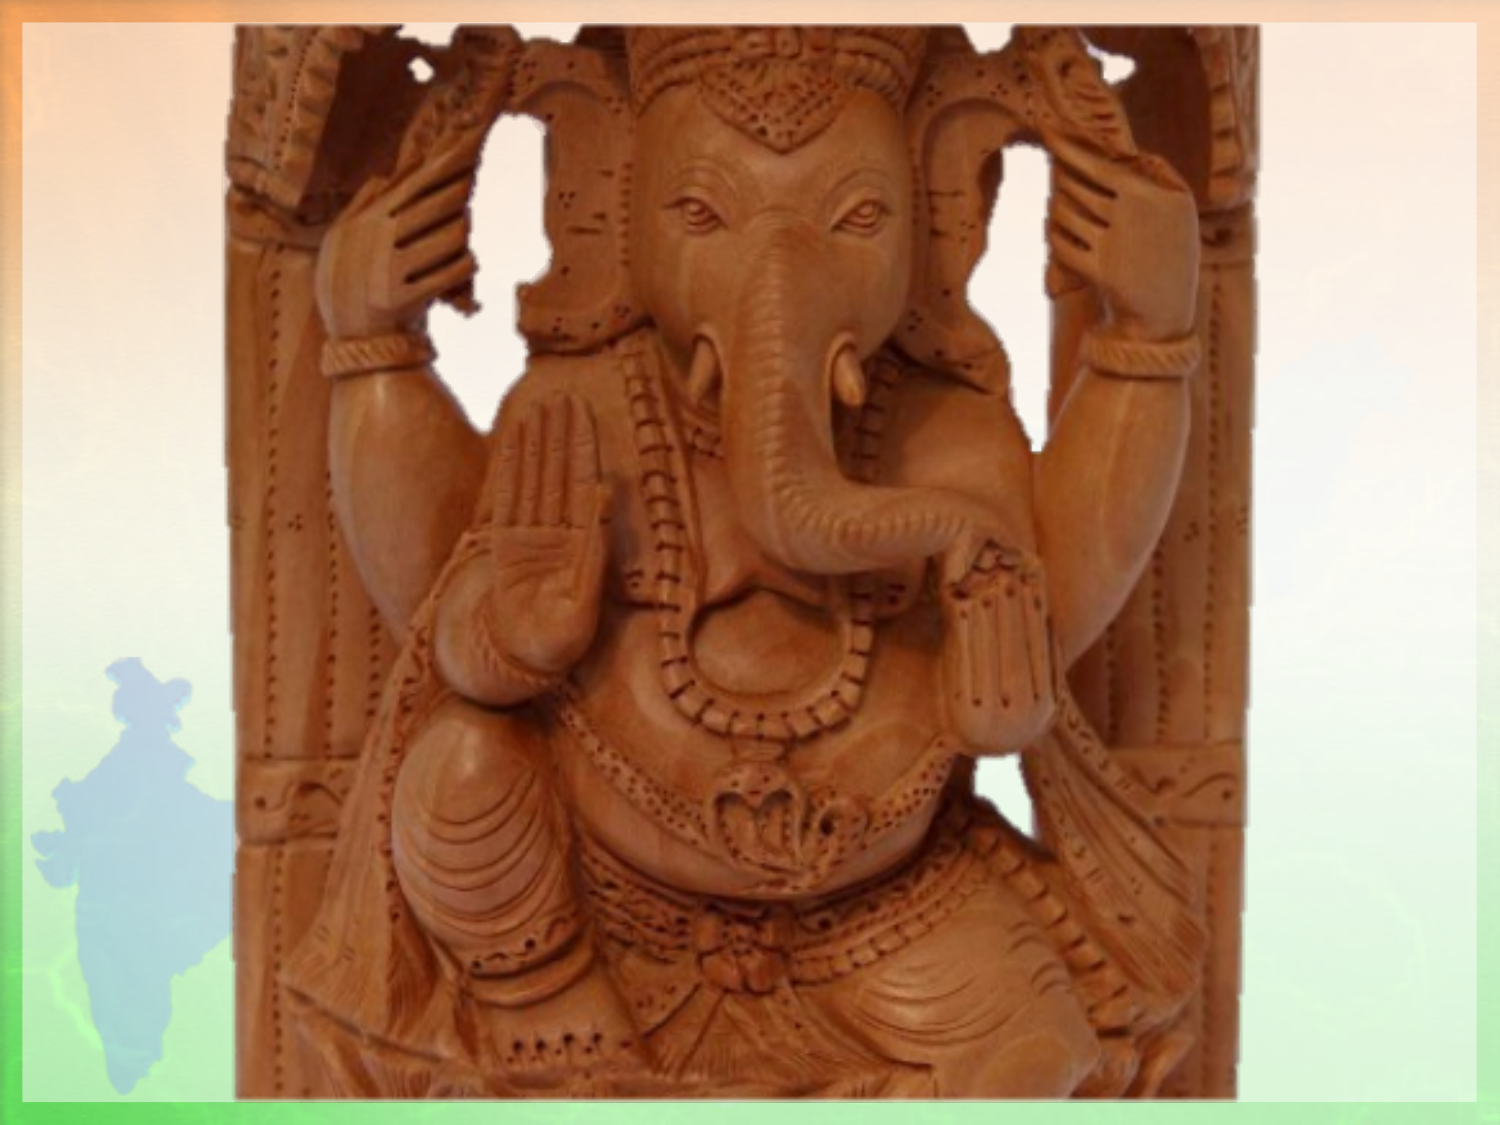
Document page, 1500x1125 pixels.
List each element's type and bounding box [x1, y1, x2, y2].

list [190, 23, 1283, 1103]
picture [0, 0, 1500, 1125]
